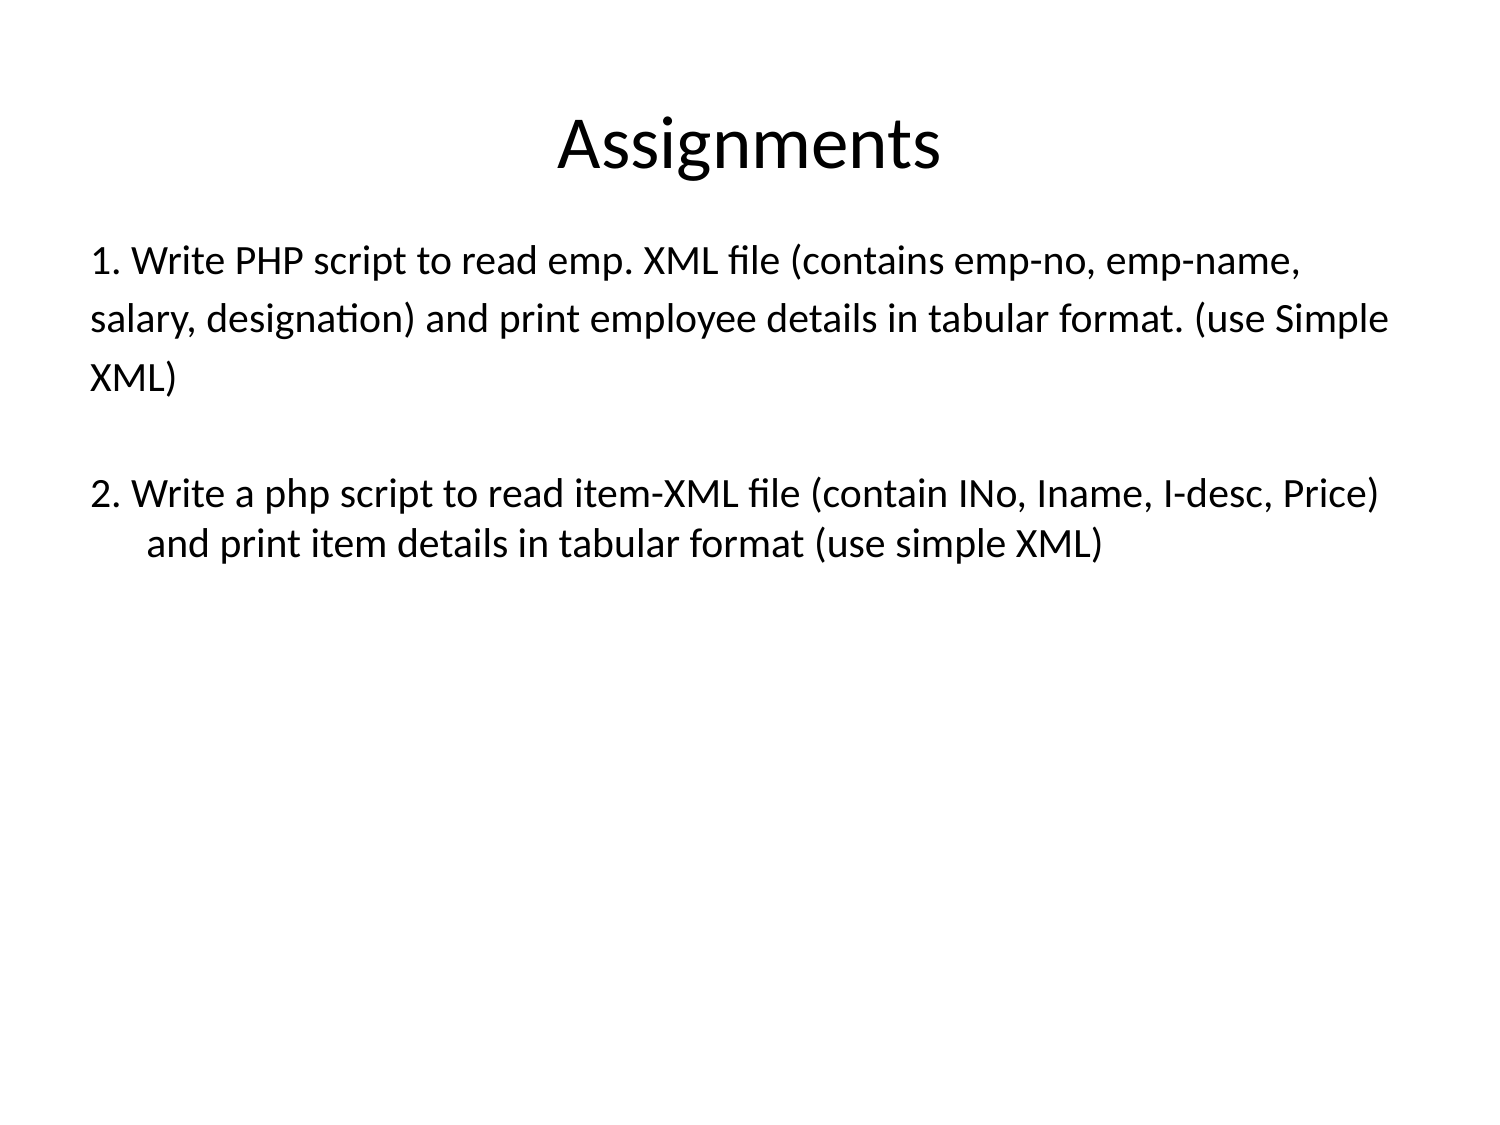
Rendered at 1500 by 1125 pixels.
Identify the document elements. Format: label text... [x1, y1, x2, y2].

title Assignments [75, 45, 1425, 224]
list 1. Write PHP script to read emp. XML file (contains emp-no, emp-name, salary, designation) and print employee details in tabular format. (use Simple XML) 2. Write a php script to read item-XML file (contain INo, Iname, I-desc, Price) and print item details in tabular format (use simple XML) [75, 224, 1425, 1005]
